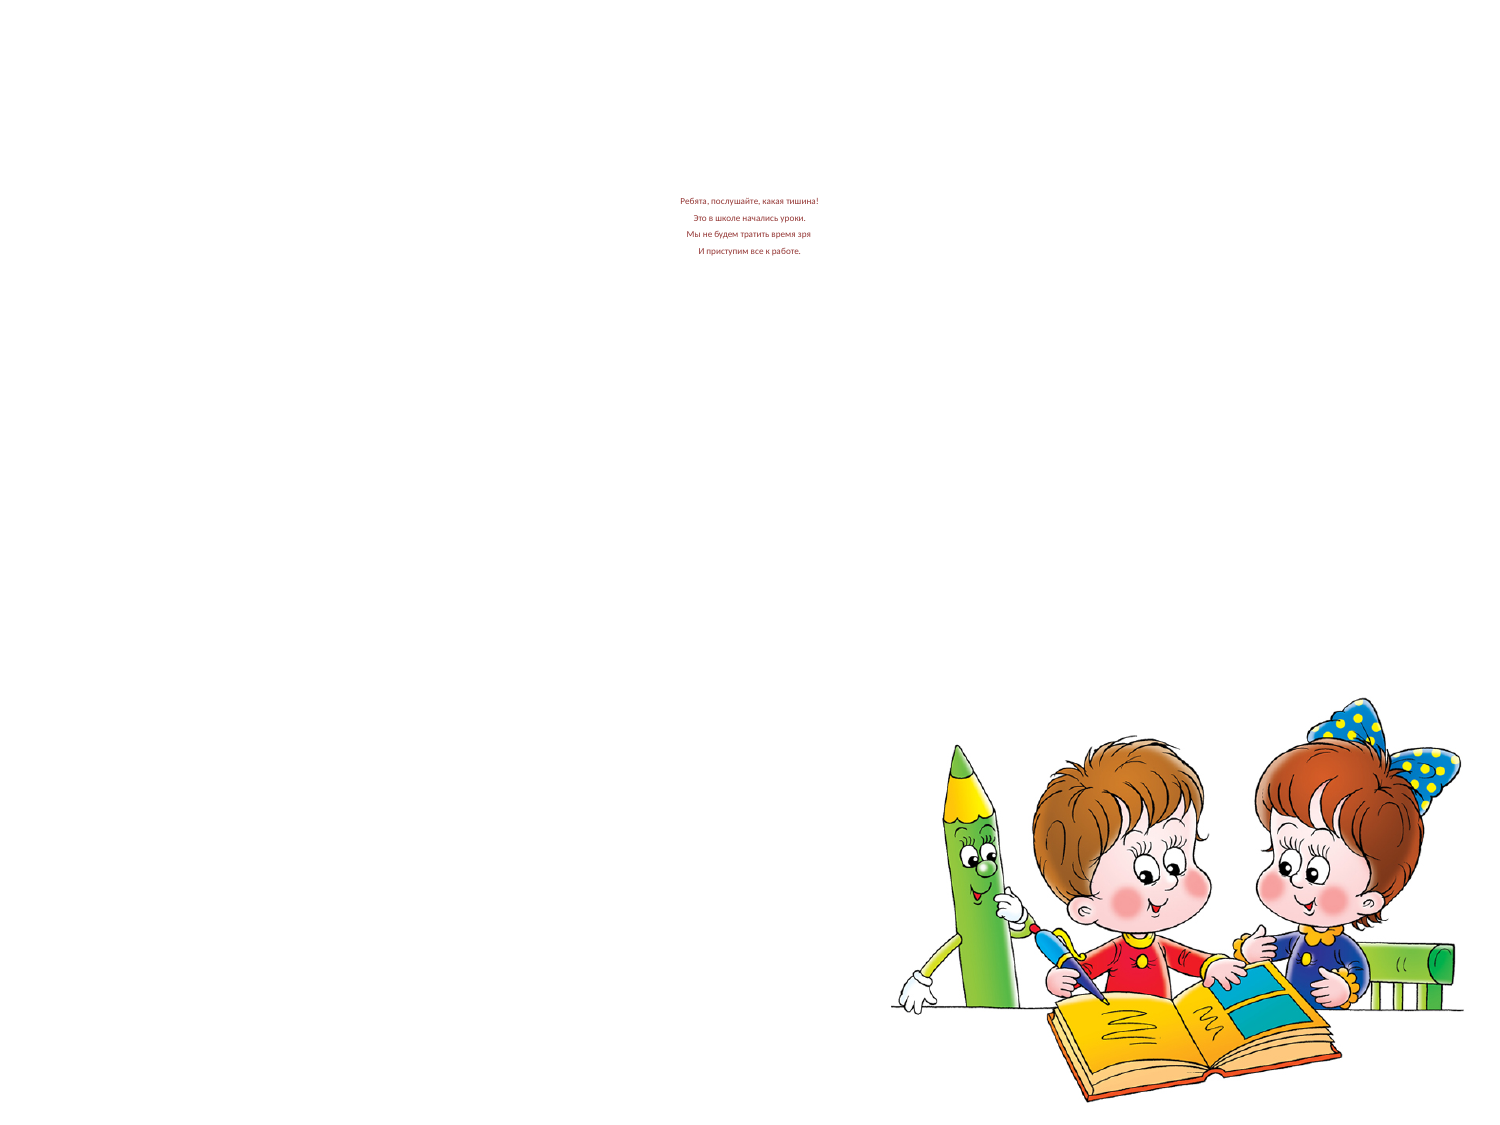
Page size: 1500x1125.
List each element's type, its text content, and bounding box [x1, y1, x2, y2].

picture [869, 652, 1500, 1125]
title Ребята, послушайте, какая тишина! Это в школе начались уроки. Мы не будем тратить время зря И приступим все к работе. [112, 113, 1388, 268]
